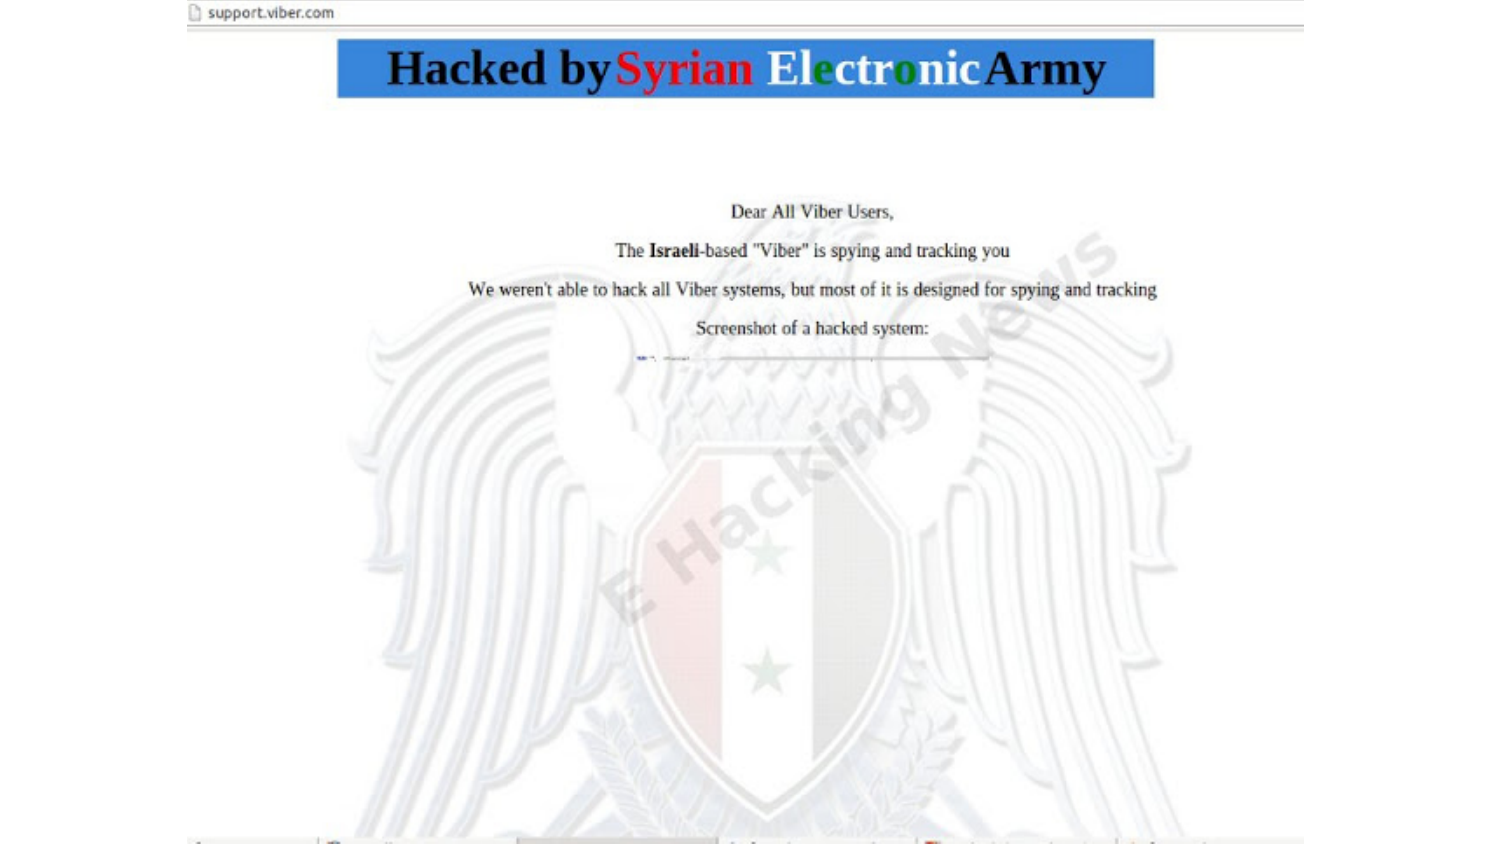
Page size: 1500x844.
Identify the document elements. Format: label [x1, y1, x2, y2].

picture [187, 0, 1304, 844]
